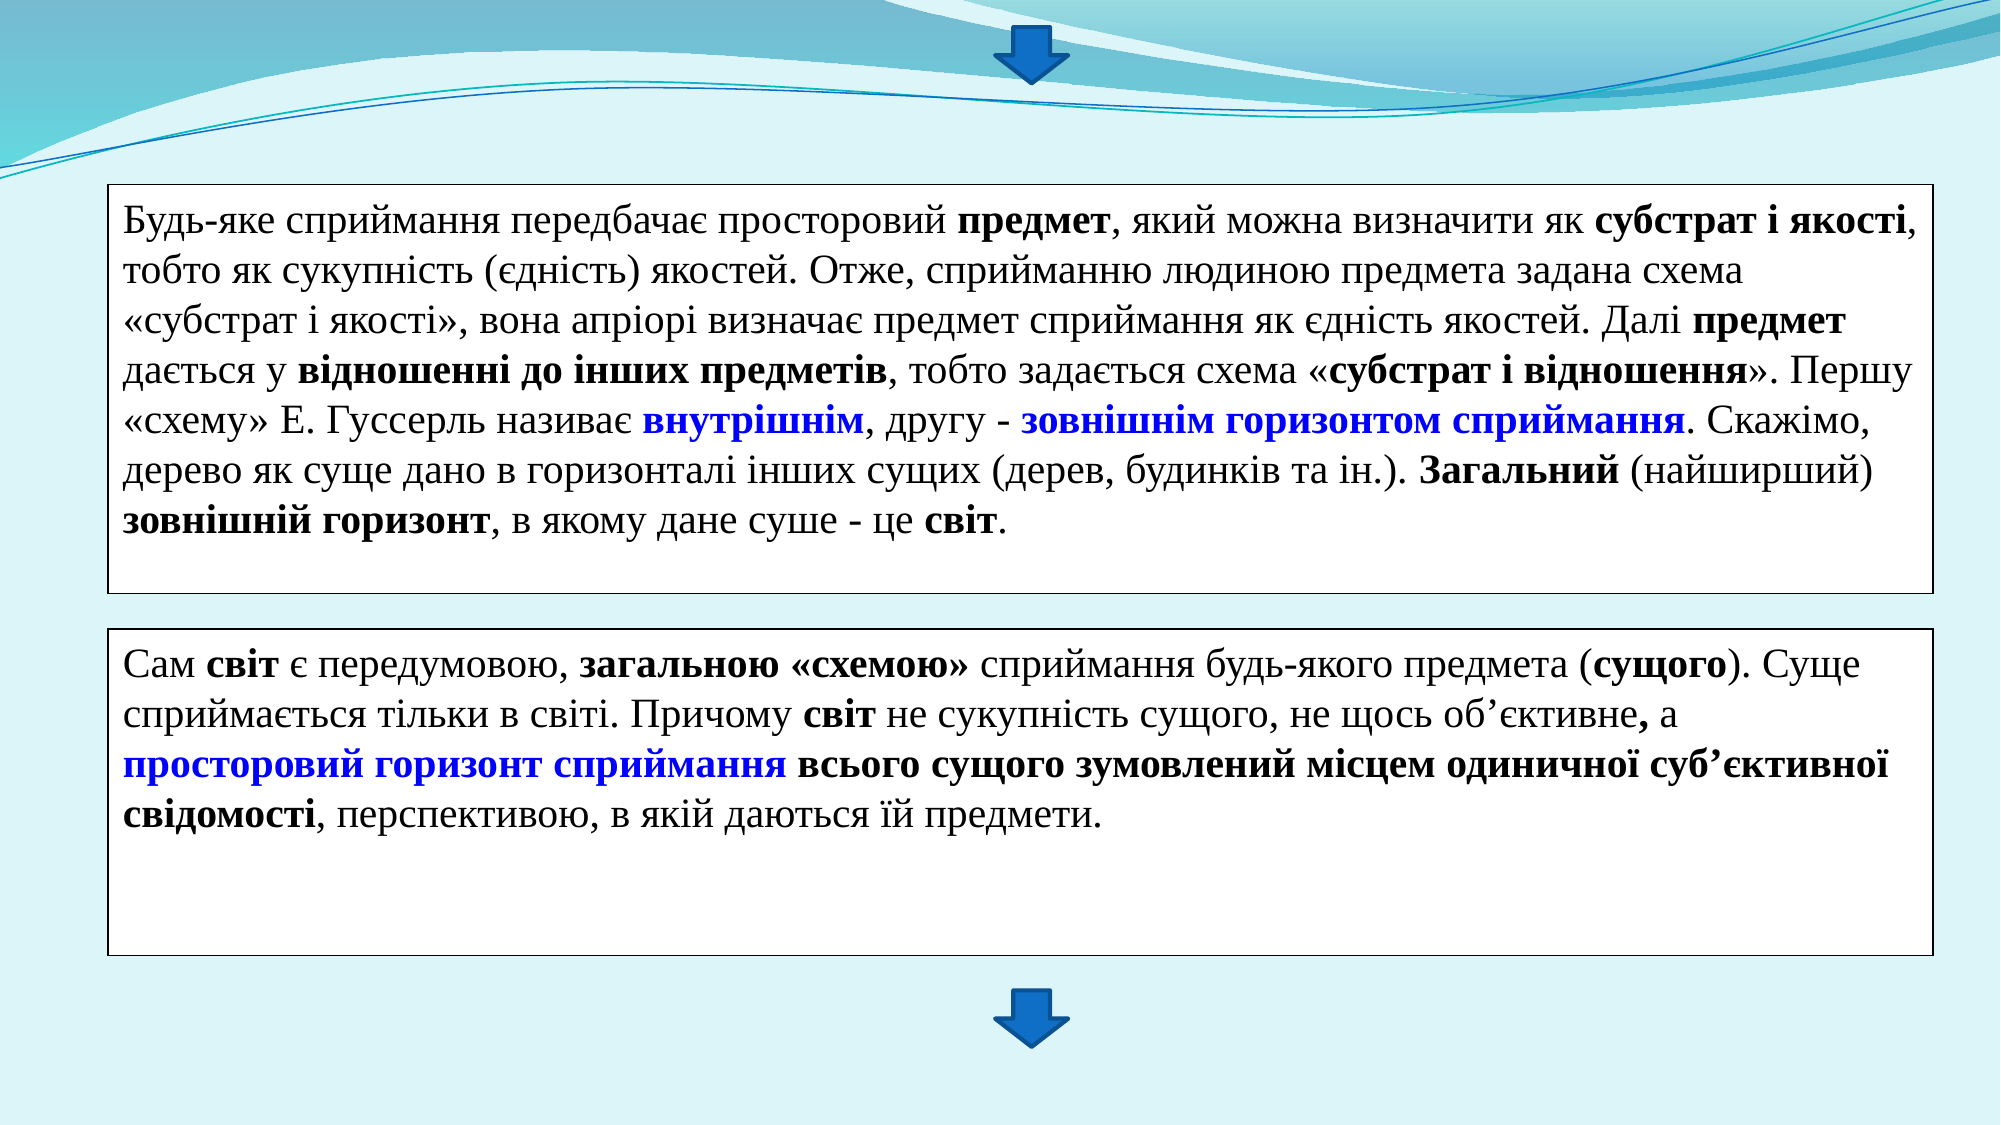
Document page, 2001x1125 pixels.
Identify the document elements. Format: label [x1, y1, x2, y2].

text_box [993, 988, 1071, 1049]
text_box [993, 25, 1071, 86]
text_box [107, 184, 1934, 956]
